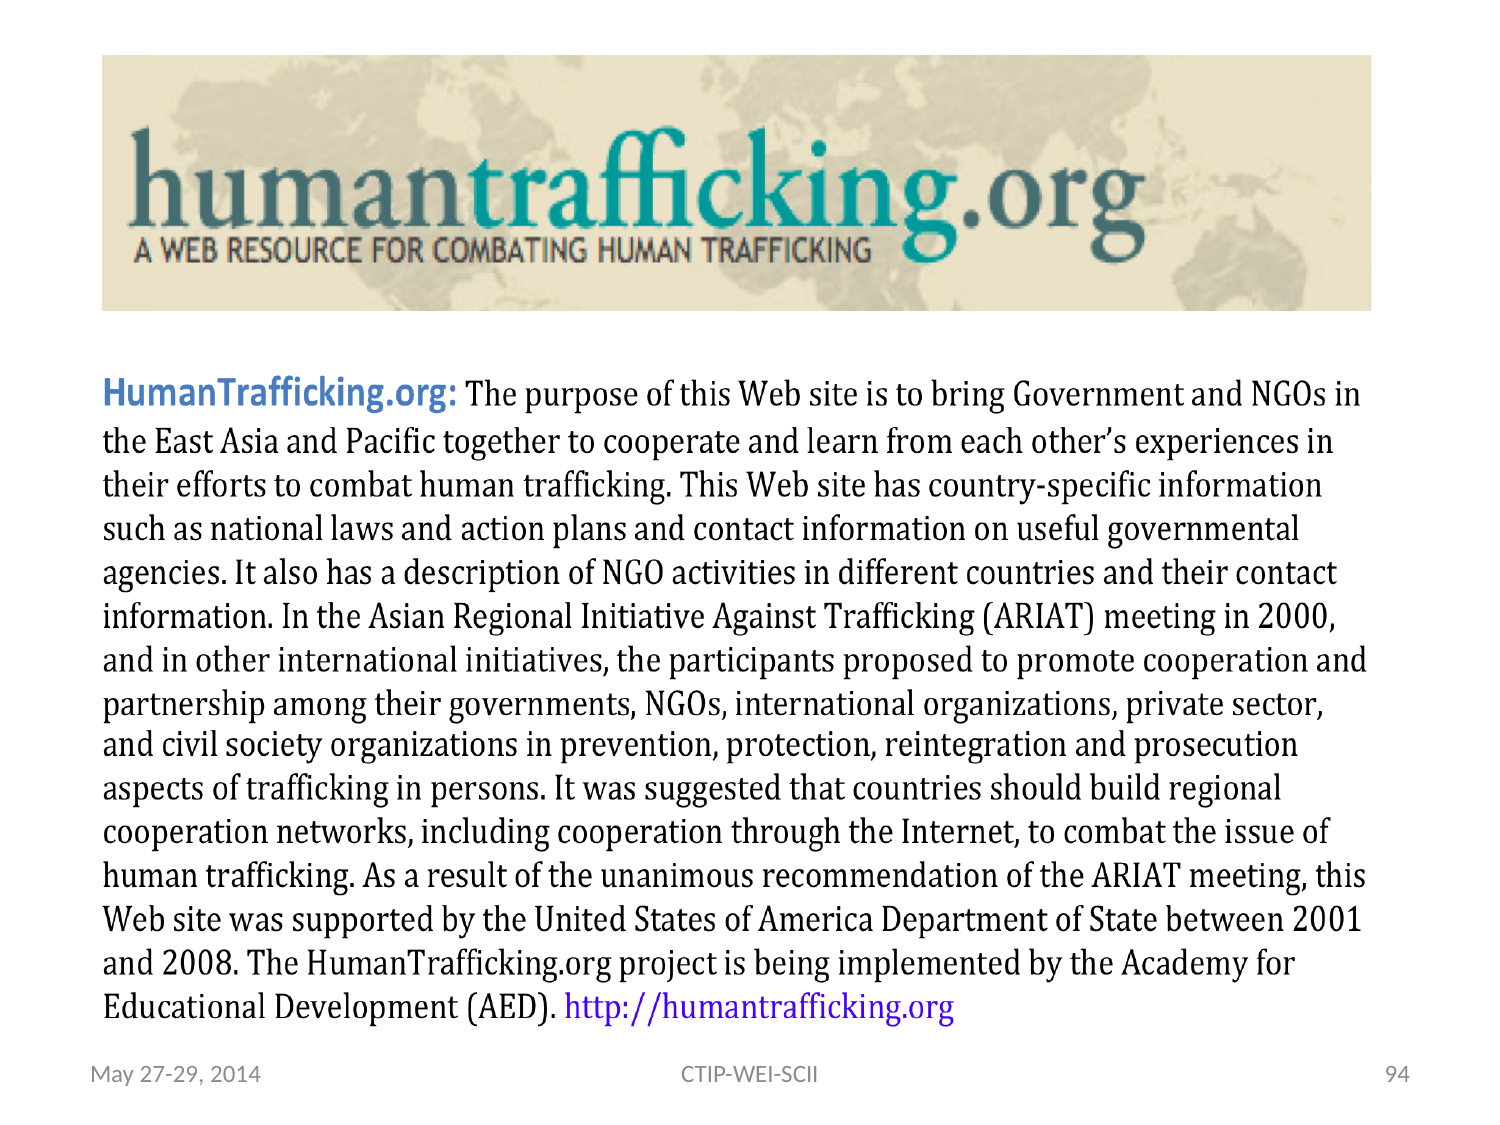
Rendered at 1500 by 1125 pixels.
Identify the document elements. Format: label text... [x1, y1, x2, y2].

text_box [101, 55, 1373, 1028]
slide_number 94 [1074, 1042, 1425, 1103]
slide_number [75, 1042, 425, 1103]
footer CTIP-WEI-SCII [512, 1042, 988, 1103]
